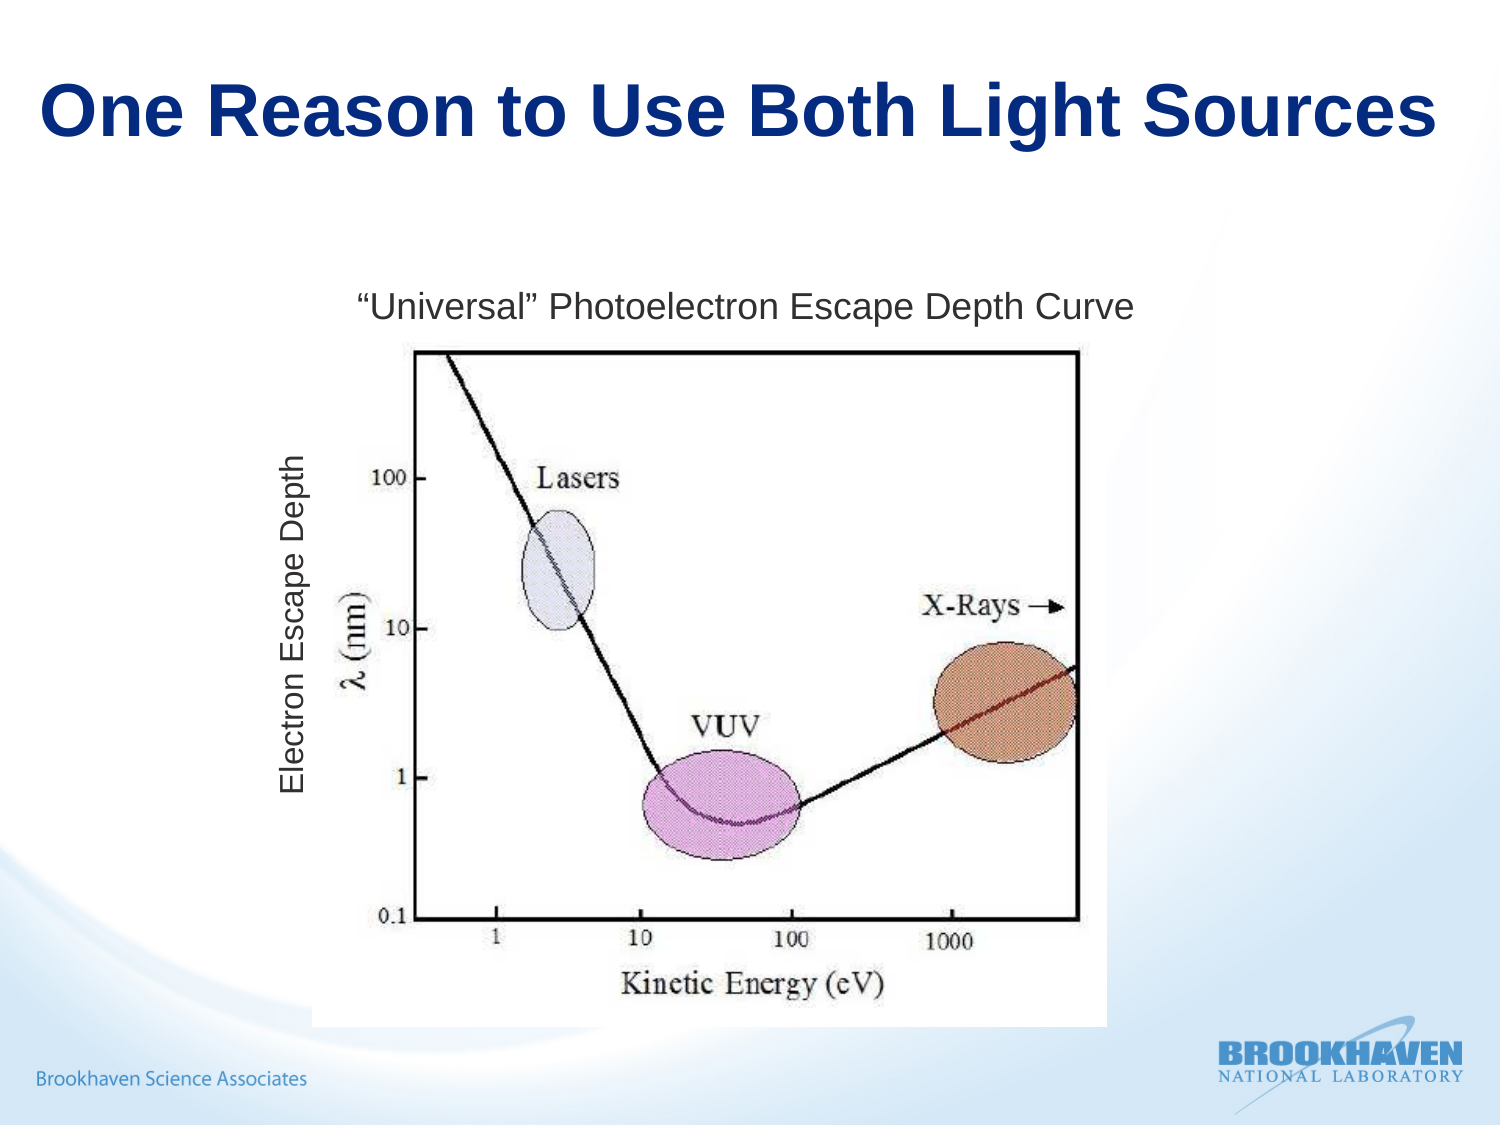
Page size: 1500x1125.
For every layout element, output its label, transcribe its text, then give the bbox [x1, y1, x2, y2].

text_box “Universal” Photoelectron Escape Depth Curve [342, 274, 1150, 335]
title One Reason to Use Both Light Sources [24, 24, 1463, 205]
picture [0, 0, 1500, 1125]
text_box Electron Escape Depth [262, 439, 307, 810]
